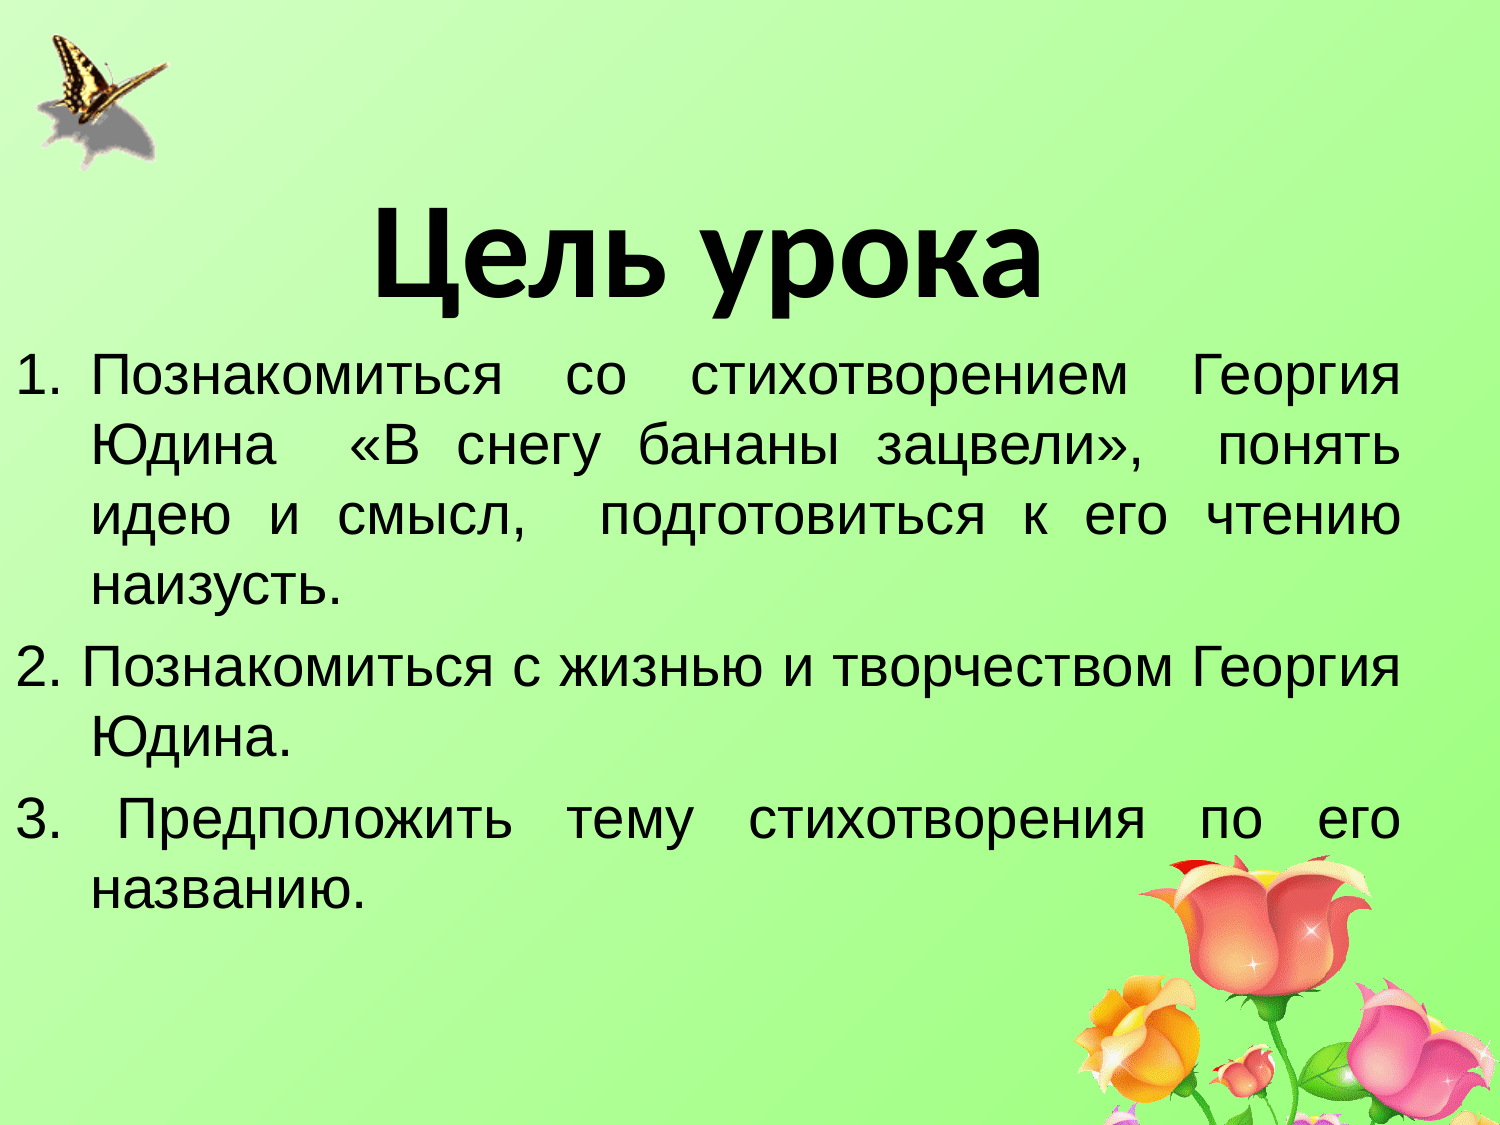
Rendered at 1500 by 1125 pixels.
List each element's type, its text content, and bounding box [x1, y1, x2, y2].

picture [1074, 855, 1500, 1125]
picture [35, 23, 186, 152]
list Цель урока Познакомиться со стихотворением Георгия Юдина «В снегу бананы зацвели», понять идею и смысл, подготовиться к его чтению наизусть. 2. Познакомиться с жизнью и творчеством Георгия Юдина. 3. Предположить тему стихотворения по его названию. [0, 152, 1419, 795]
